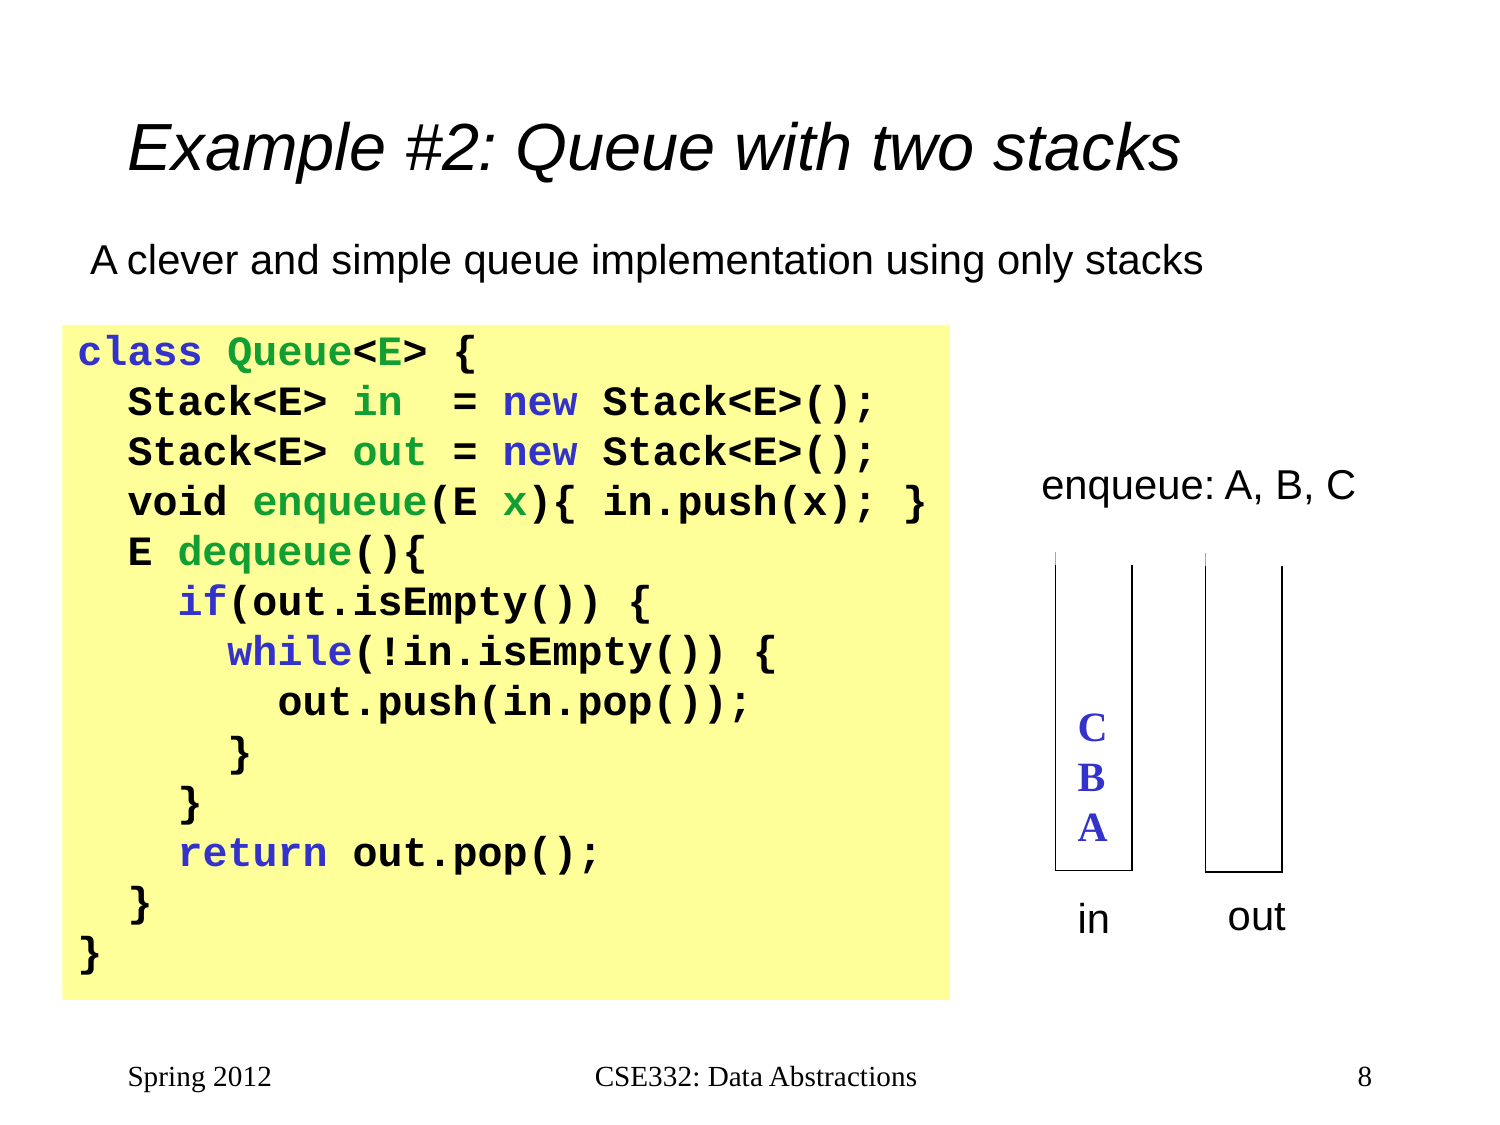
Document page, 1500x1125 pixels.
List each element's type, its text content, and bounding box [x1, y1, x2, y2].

text_box enqueue: A, B, C [1026, 450, 1372, 515]
slide_number Spring 2012 [112, 1049, 426, 1125]
text_box in [1062, 884, 1126, 950]
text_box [1055, 546, 1138, 871]
slide_number 8 [1074, 1049, 1388, 1125]
footer CSE332: Data Abstractions [474, 1049, 1038, 1125]
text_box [1205, 547, 1288, 872]
text_box out [1212, 881, 1301, 946]
title Example #2: Queue with two stacks [112, 49, 1388, 238]
list A clever and simple queue implementation using only stacks [74, 224, 1351, 313]
text_box class Queue<E> { Stack<E> in = new Stack<E>(); Stack<E> out = new Stack<E>(); void enqueue(E x){ in.push(x); } E dequeue(){ if(out.isEmpty()) { while(!in.isEmpty()) { out.push(in.pop()); } } return out.pop(); } } [62, 324, 950, 1000]
